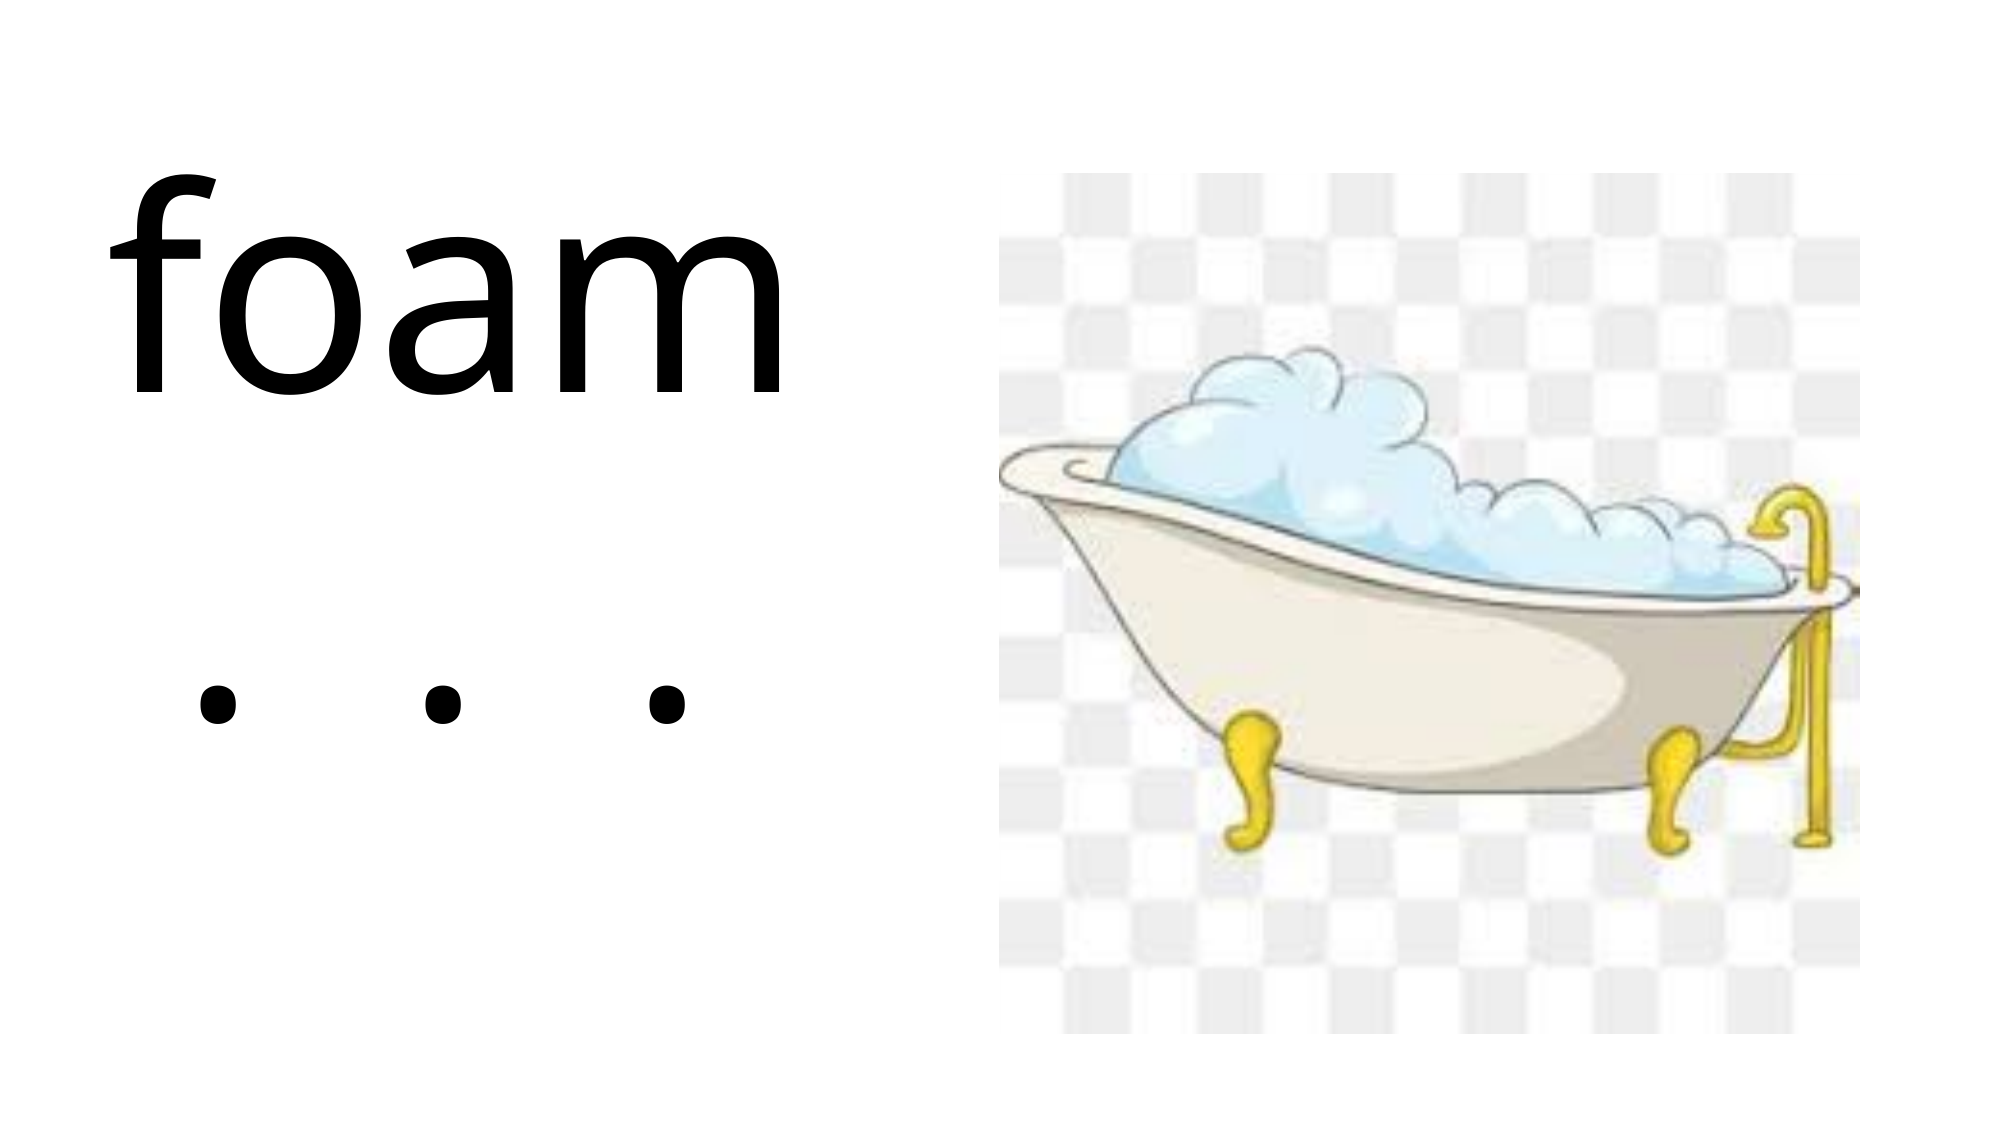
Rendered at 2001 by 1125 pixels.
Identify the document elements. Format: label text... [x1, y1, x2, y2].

picture [999, 173, 1860, 1034]
list foam . . . [91, 139, 1059, 794]
